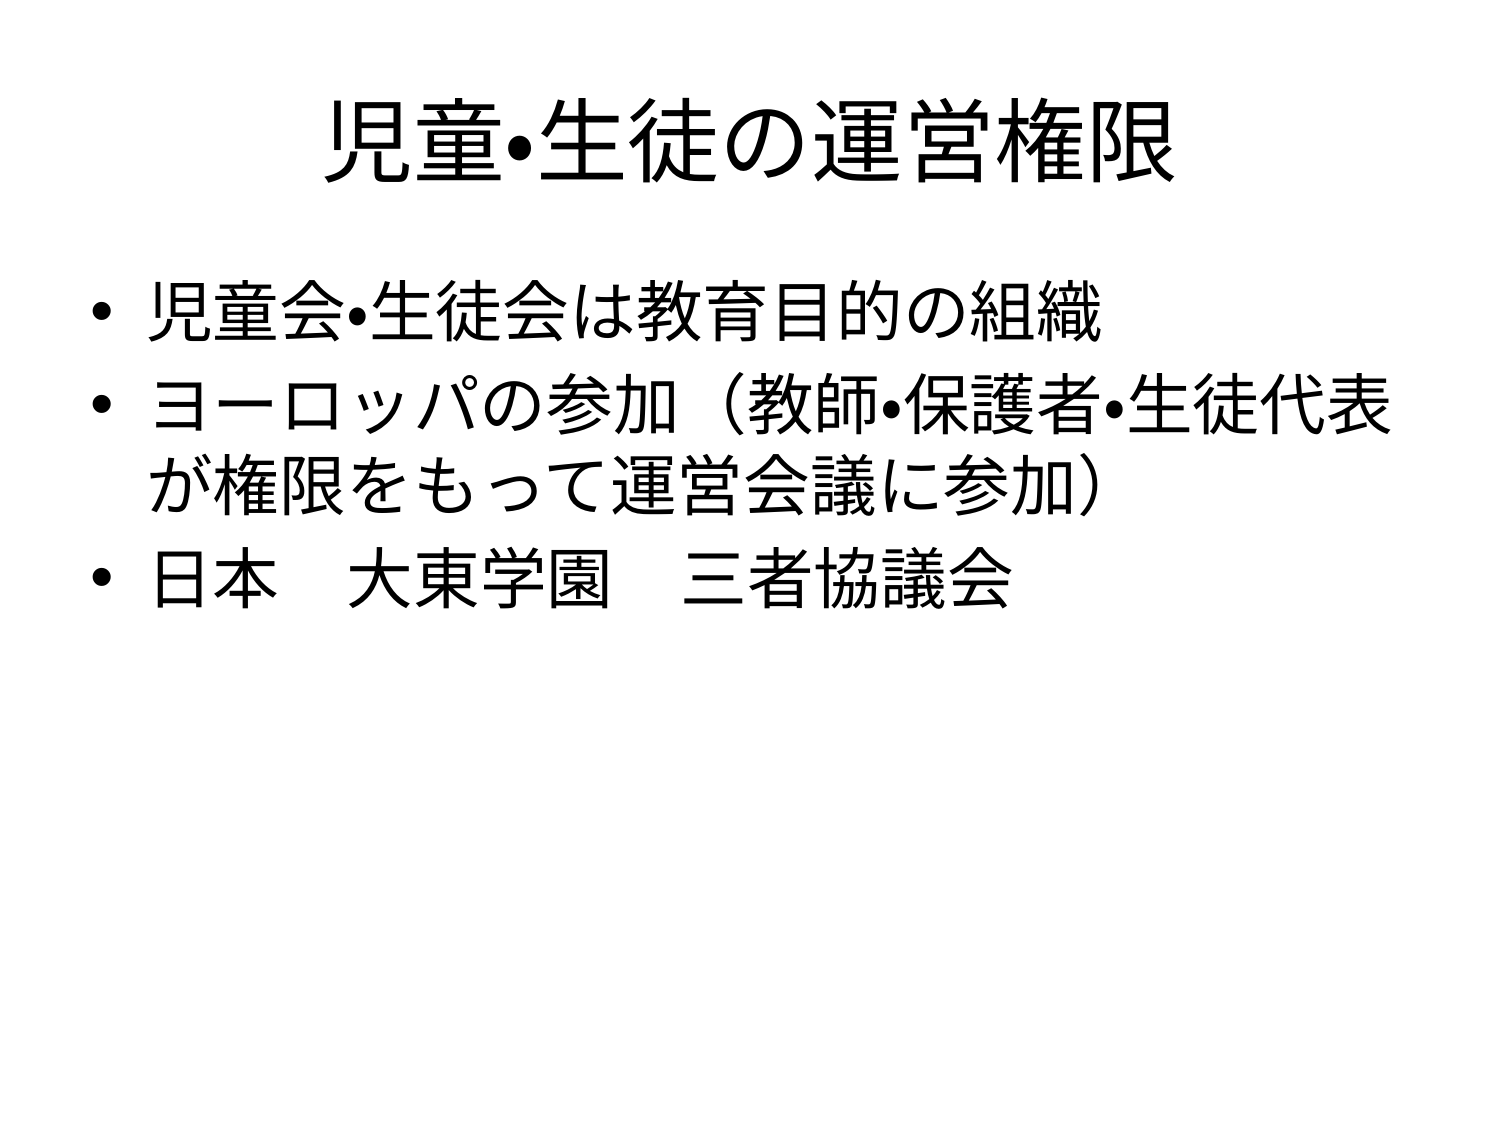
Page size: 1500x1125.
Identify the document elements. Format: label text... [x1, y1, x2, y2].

title 児童・生徒の運営権限 [75, 45, 1425, 233]
list 児童会・生徒会は教育目的の組織 ヨーロッパの参加（教師・保護者・生徒代表が権限をもって運営会議に参加） 日本 大東学園 三者協議会 [75, 262, 1425, 1005]
